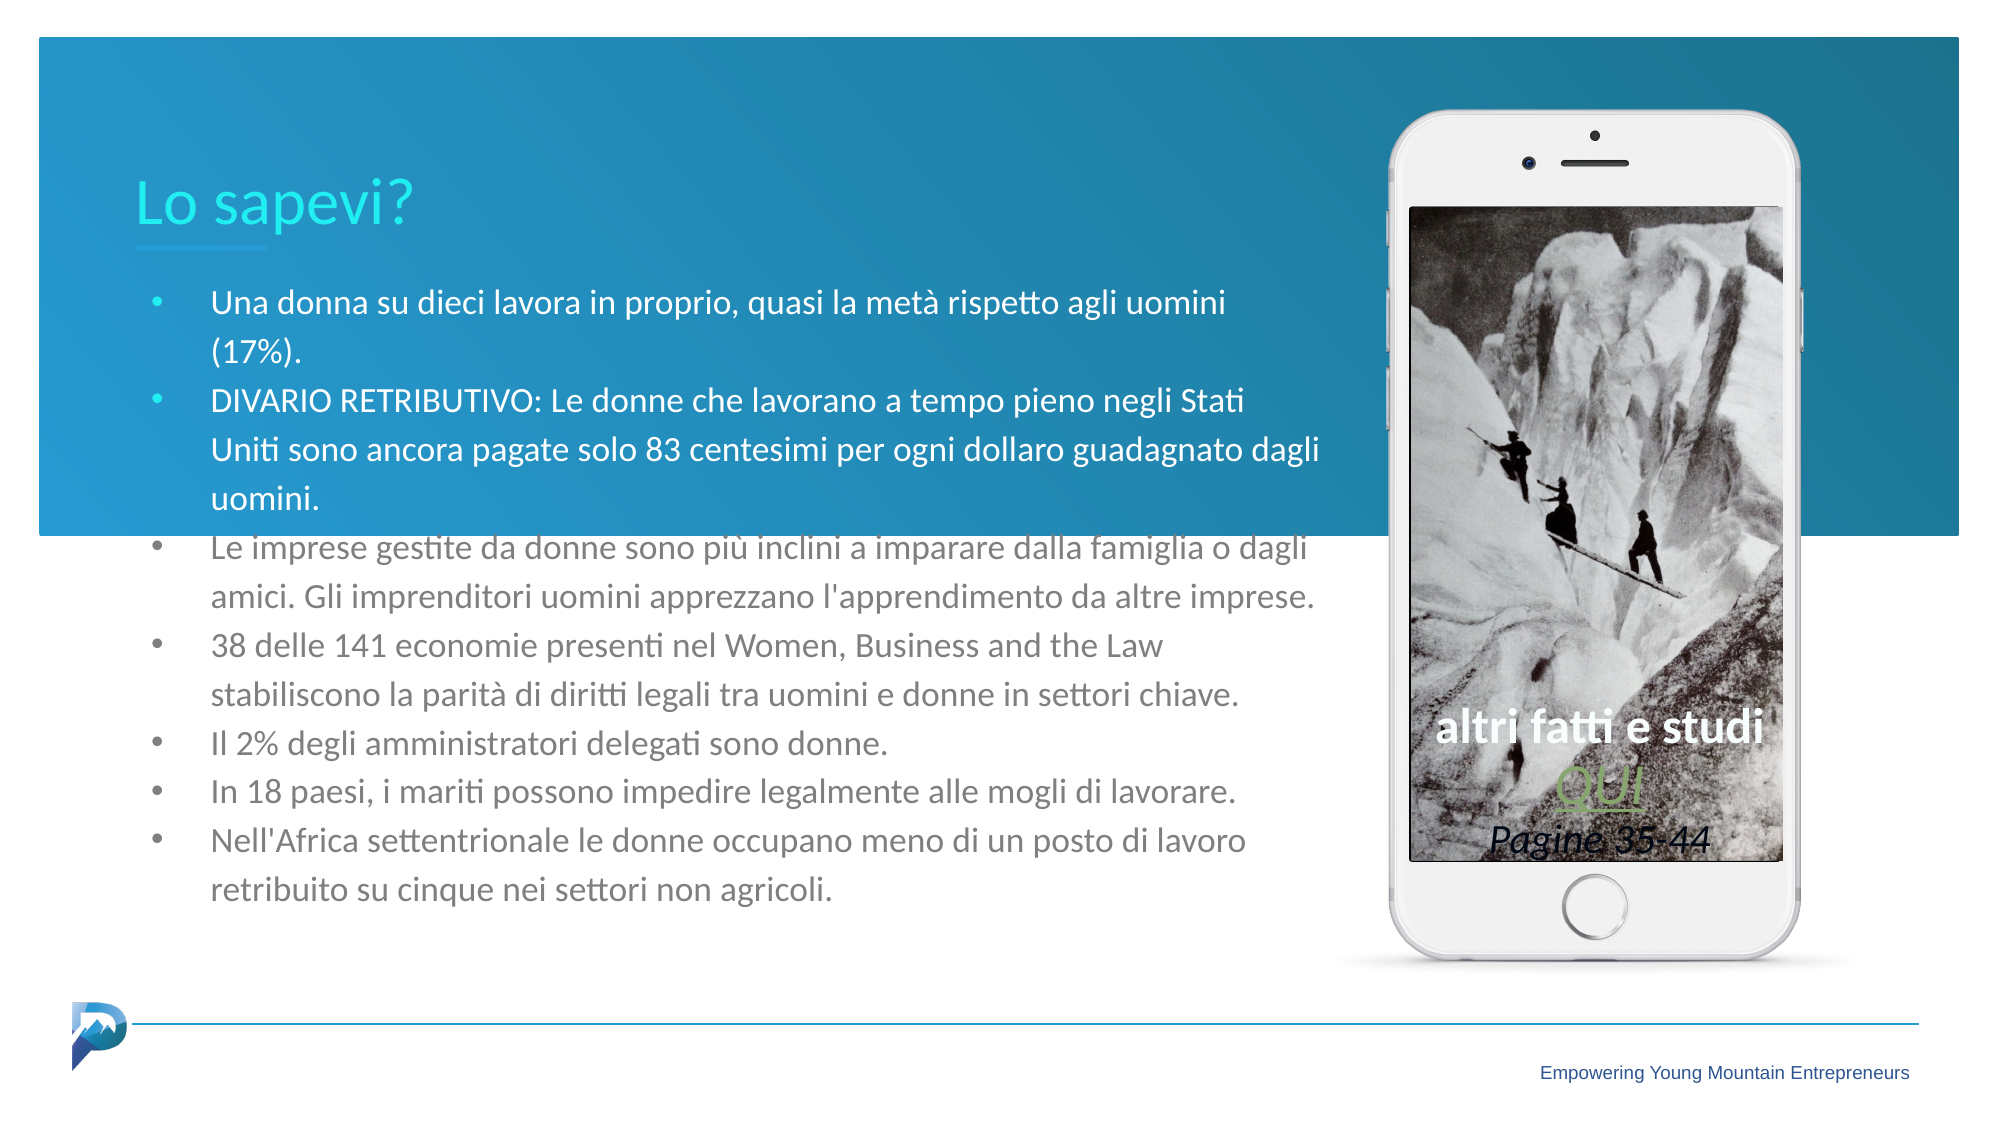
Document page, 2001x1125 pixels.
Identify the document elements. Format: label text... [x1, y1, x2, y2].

picture [67, 1002, 132, 1071]
list Una donna su dieci lavora in proprio, quasi la metà rispetto agli uomini (17%). DIVARIO RETRIBUTIVO: Le donne che lavorano a tempo pieno negli Stati Uniti sono ancora pagate solo 83 centesimi per ogni dollaro guadagnato dagli uomini. Le imprese gestite da donne sono più inclini a imparare dalla famiglia o dagli amici. Gli imprenditori uomini apprezzano l'apprendimento da altre imprese. 38 delle 141 economie presenti nel Women, Business and the Law stabiliscono la parità di diritti legali tra uomini e donne in settori chiave. Il 2% degli amministratori delegati sono donne. In 18 paesi, i mariti possono impedire legalmente alle mogli di lavorare. Nell'Africa settentrionale le donne occupano meno di un posto di lavoro retribuito su cinque nei settori non agricoli. [120, 265, 1339, 1022]
picture [1290, 55, 1905, 1016]
text_box altri fatti e studi QUI Pagine 35-44 [1411, 693, 1789, 955]
list Lo sapevi? [120, 159, 805, 256]
